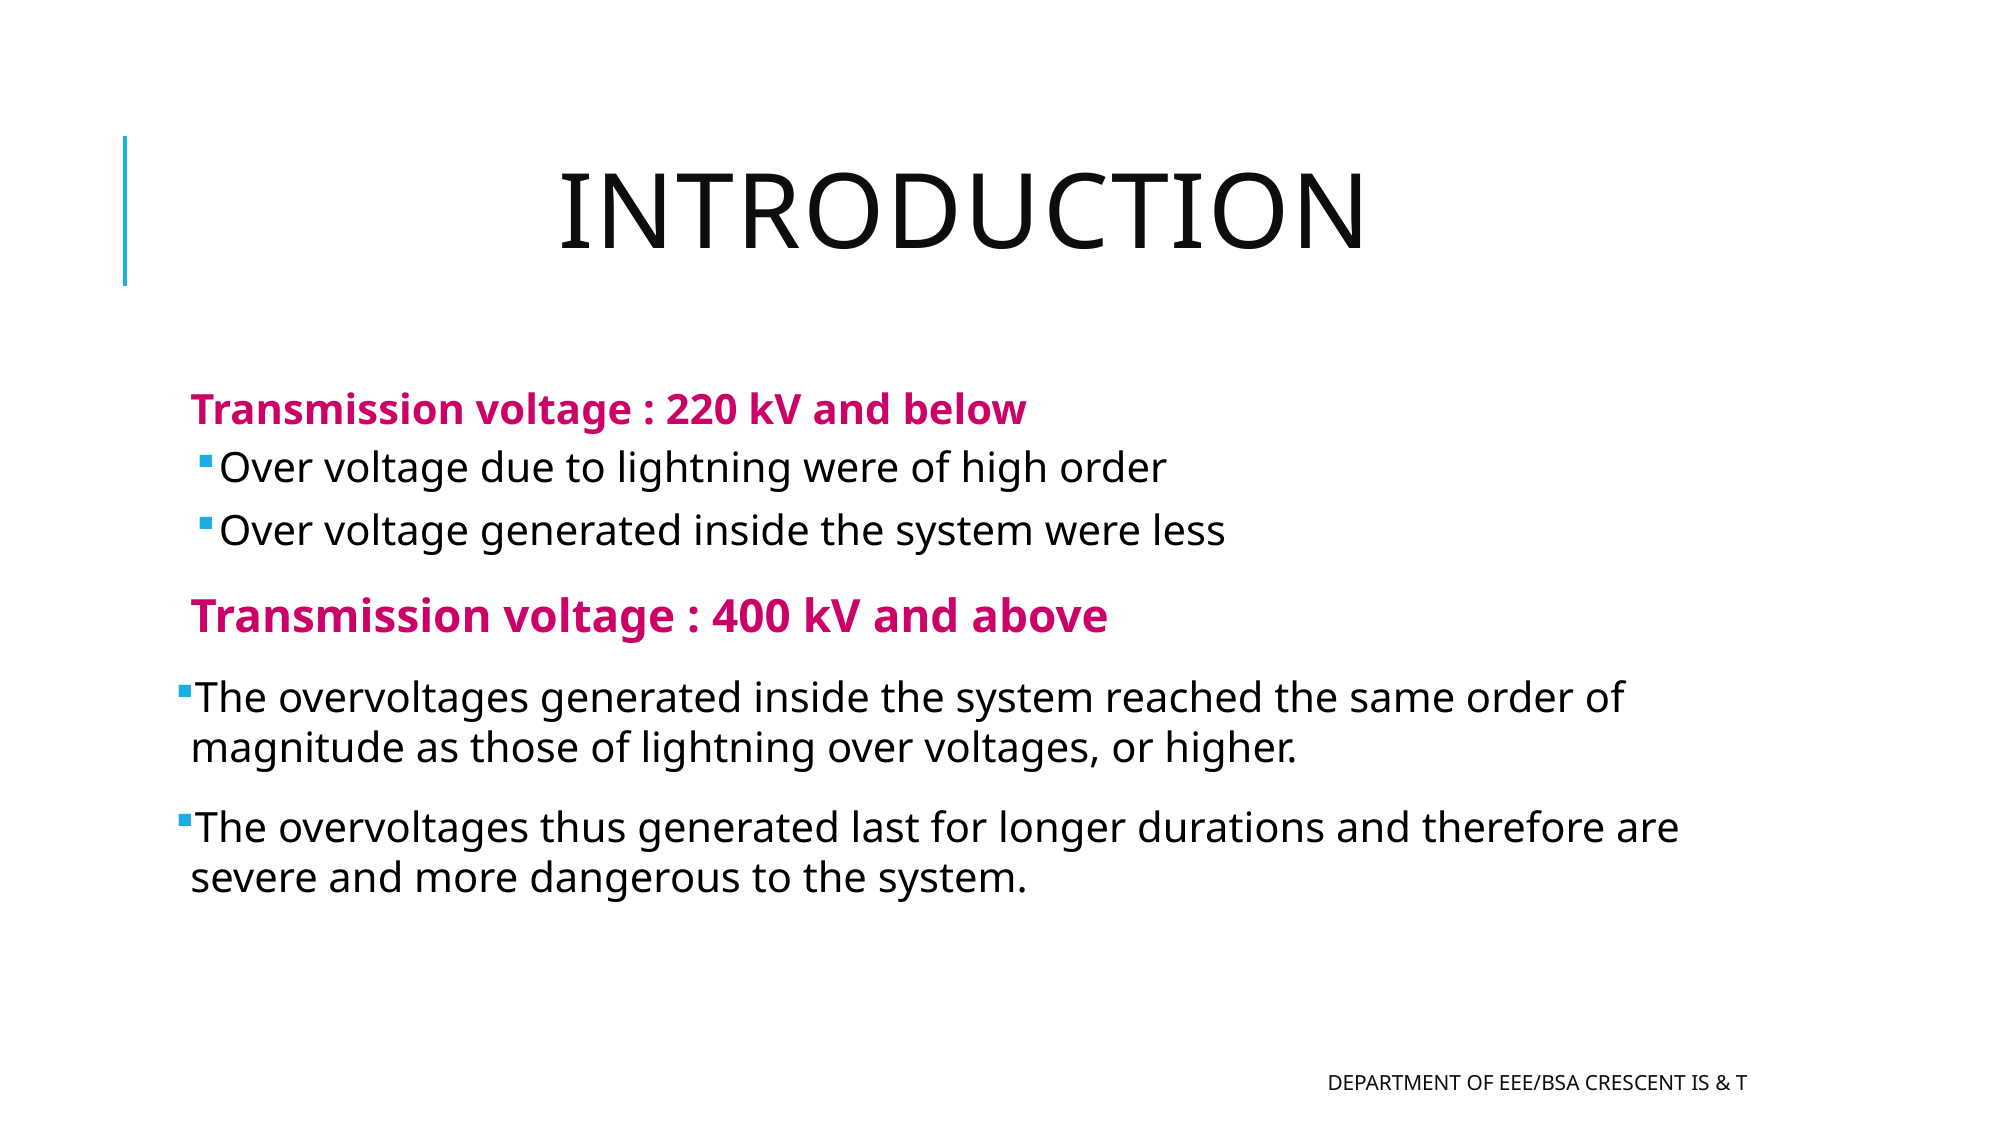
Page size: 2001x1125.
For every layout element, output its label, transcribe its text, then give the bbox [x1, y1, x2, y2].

footer Department of EEE/BSA CRESCENT IS & T [794, 1061, 1763, 1107]
title INTRODUCTION [168, 96, 1763, 342]
list Transmission voltage : 220 kV and below Over voltage due to lightning were of high order Over voltage generated inside the system were less Transmission voltage : 400 kV and above The overvoltages generated inside the system reached the same order of magnitude as those of lightning over voltages, or higher. The overvoltages thus generated last for longer durations and therefore are severe and more dangerous to the system. [168, 375, 1763, 1035]
